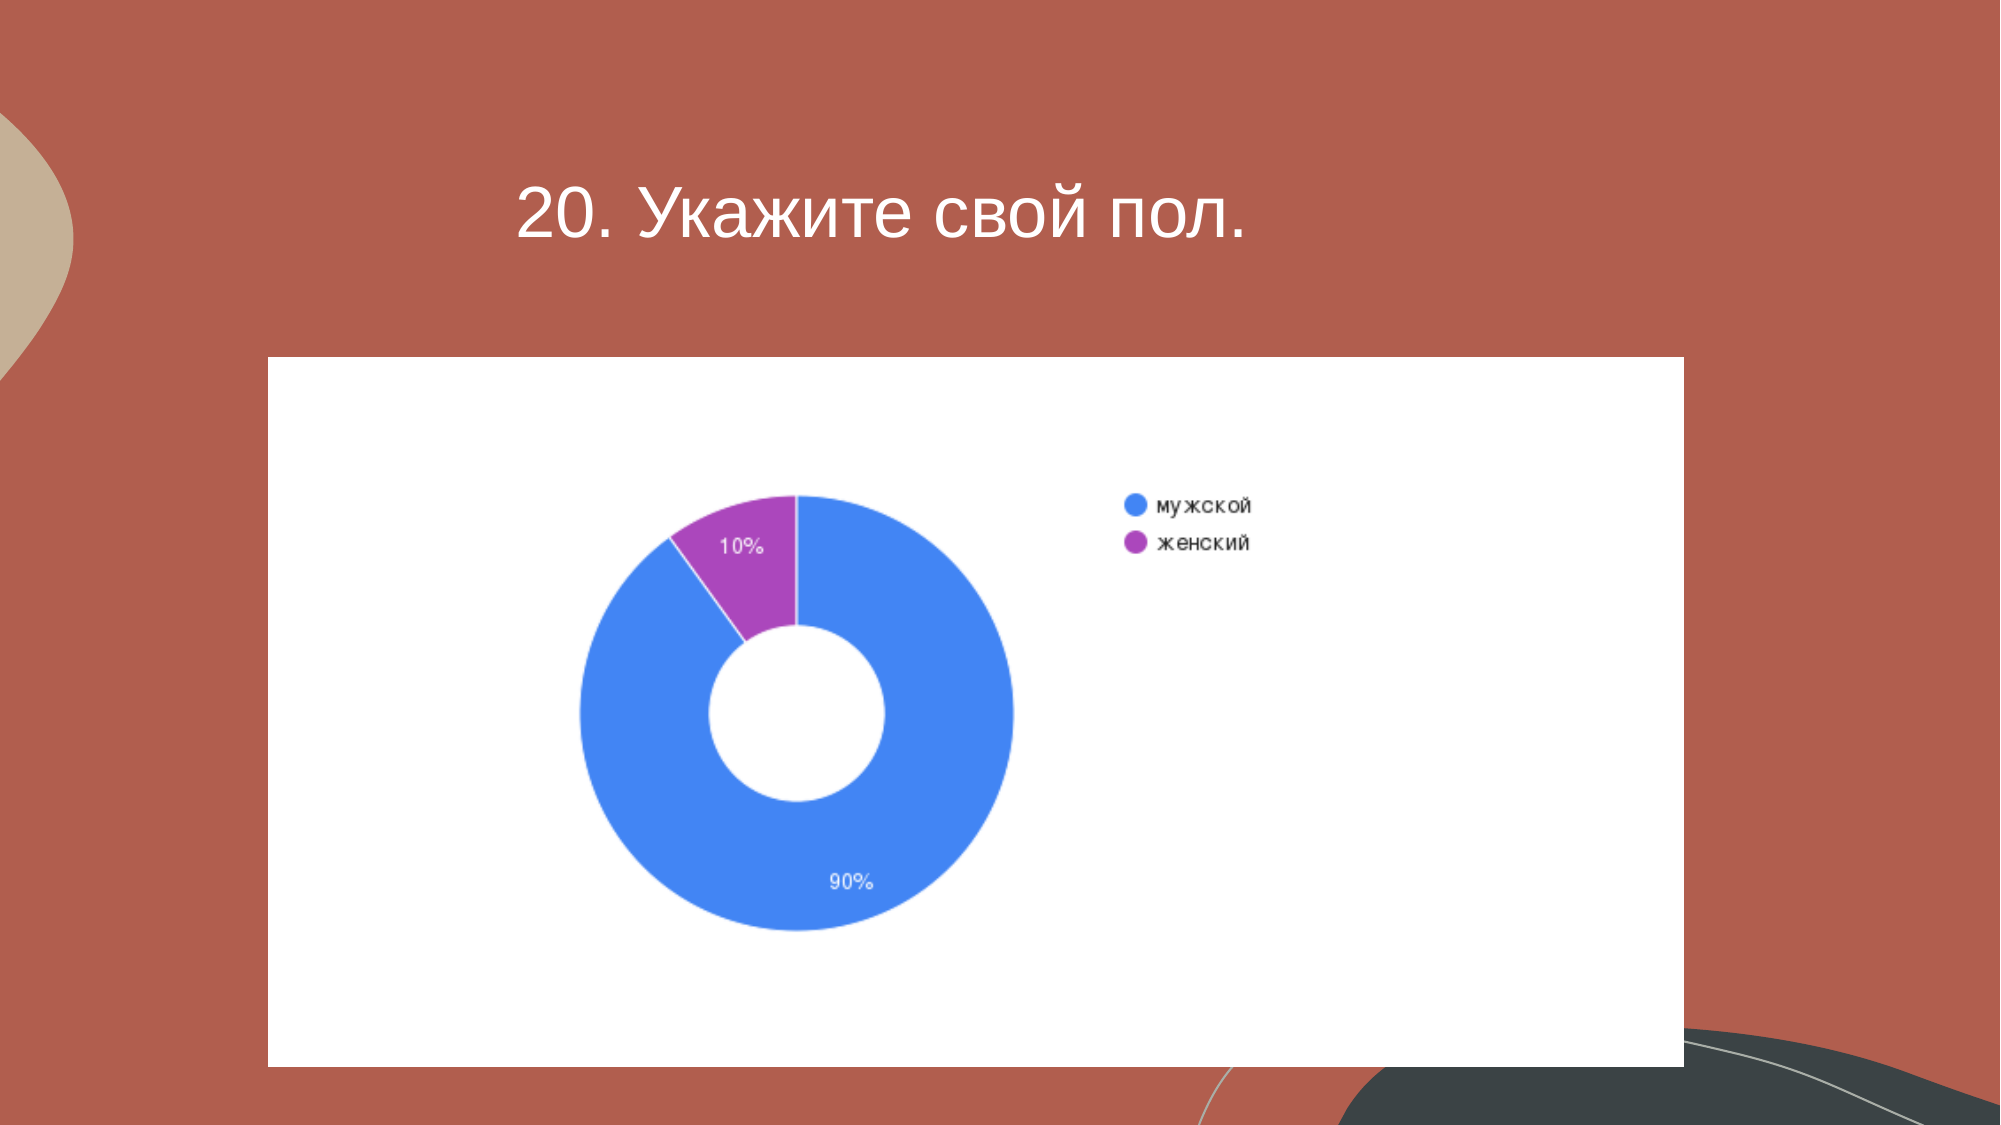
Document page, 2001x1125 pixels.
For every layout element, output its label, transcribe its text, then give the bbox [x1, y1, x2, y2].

picture [267, 357, 1684, 1067]
title 20. Укажите свой пол. [500, 167, 2000, 418]
